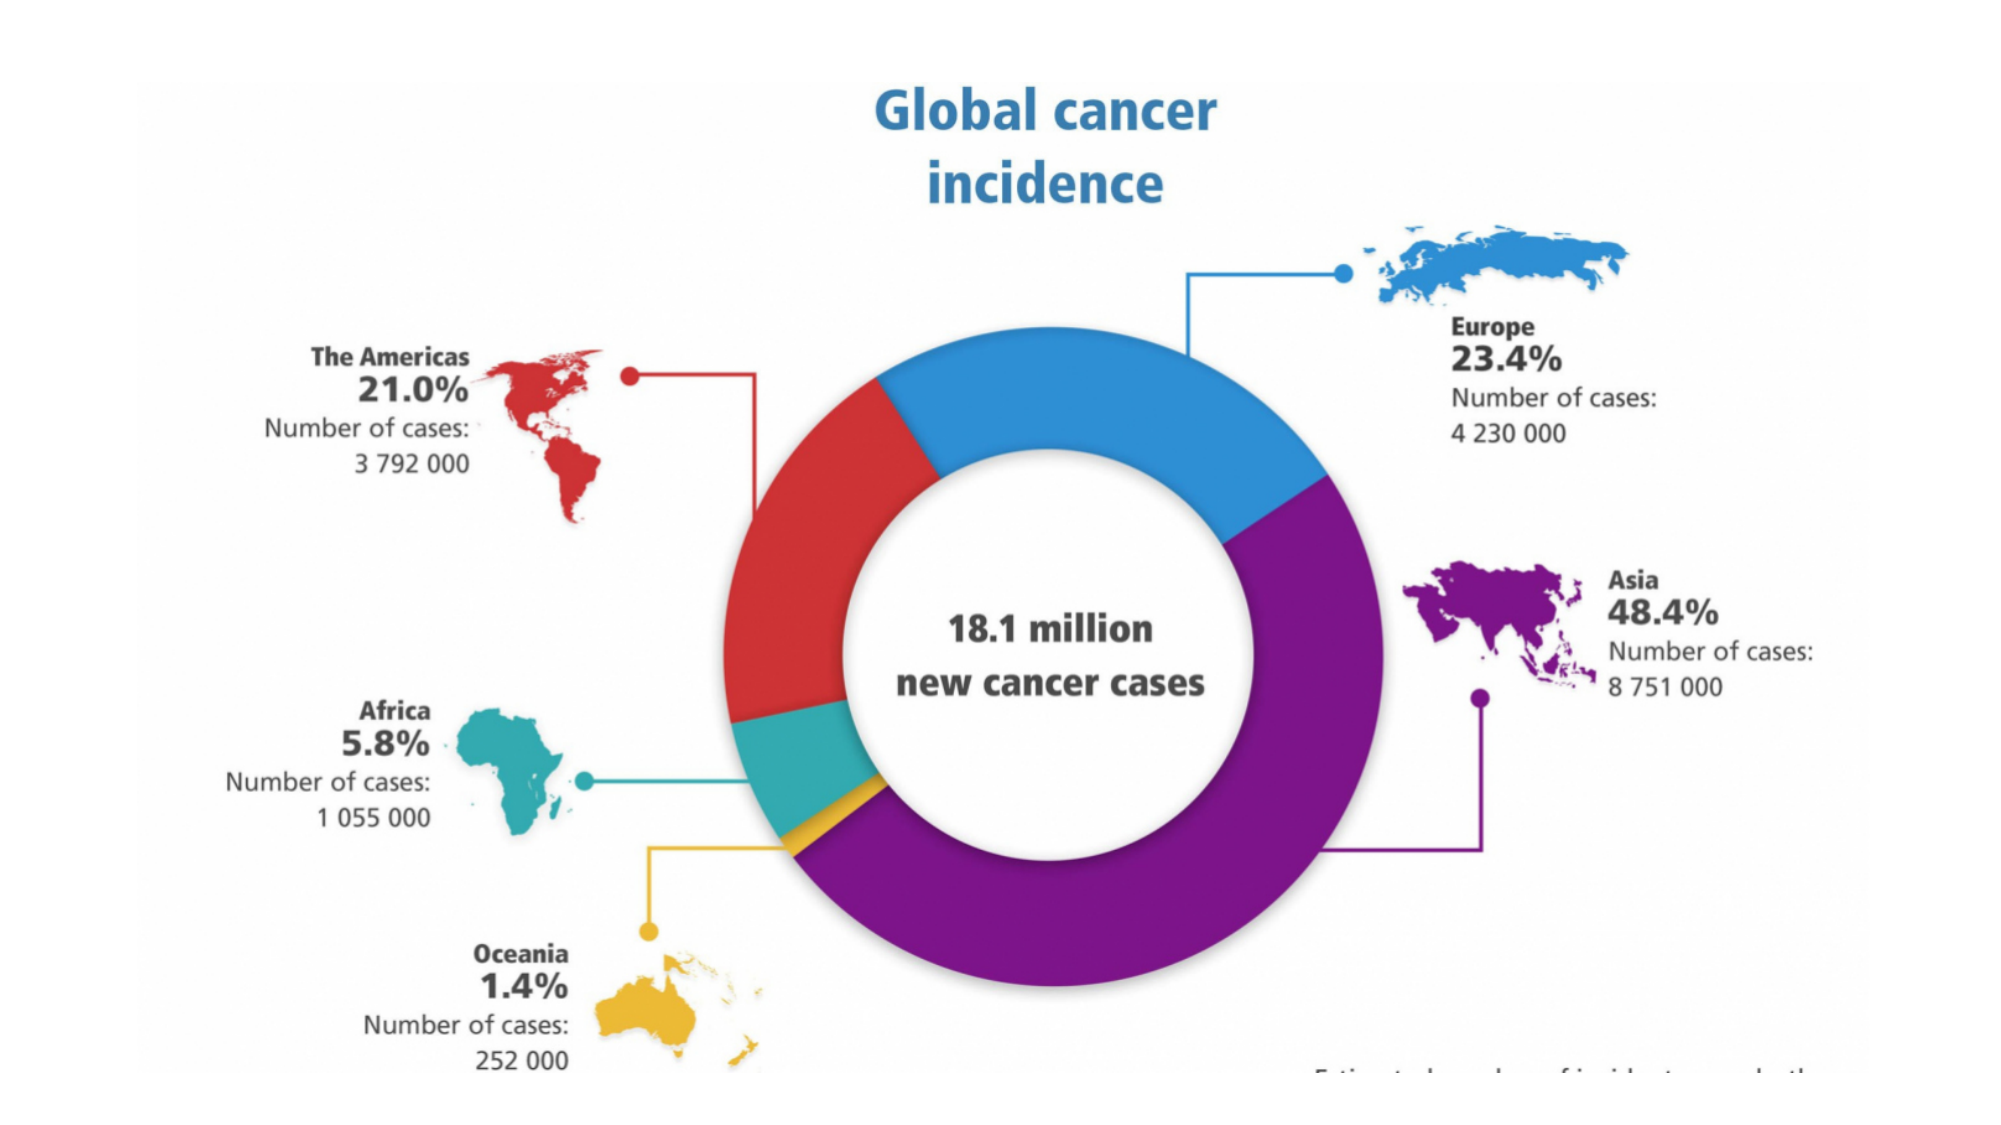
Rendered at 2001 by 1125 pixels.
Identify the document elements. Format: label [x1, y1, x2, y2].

picture [137, 82, 1870, 1073]
